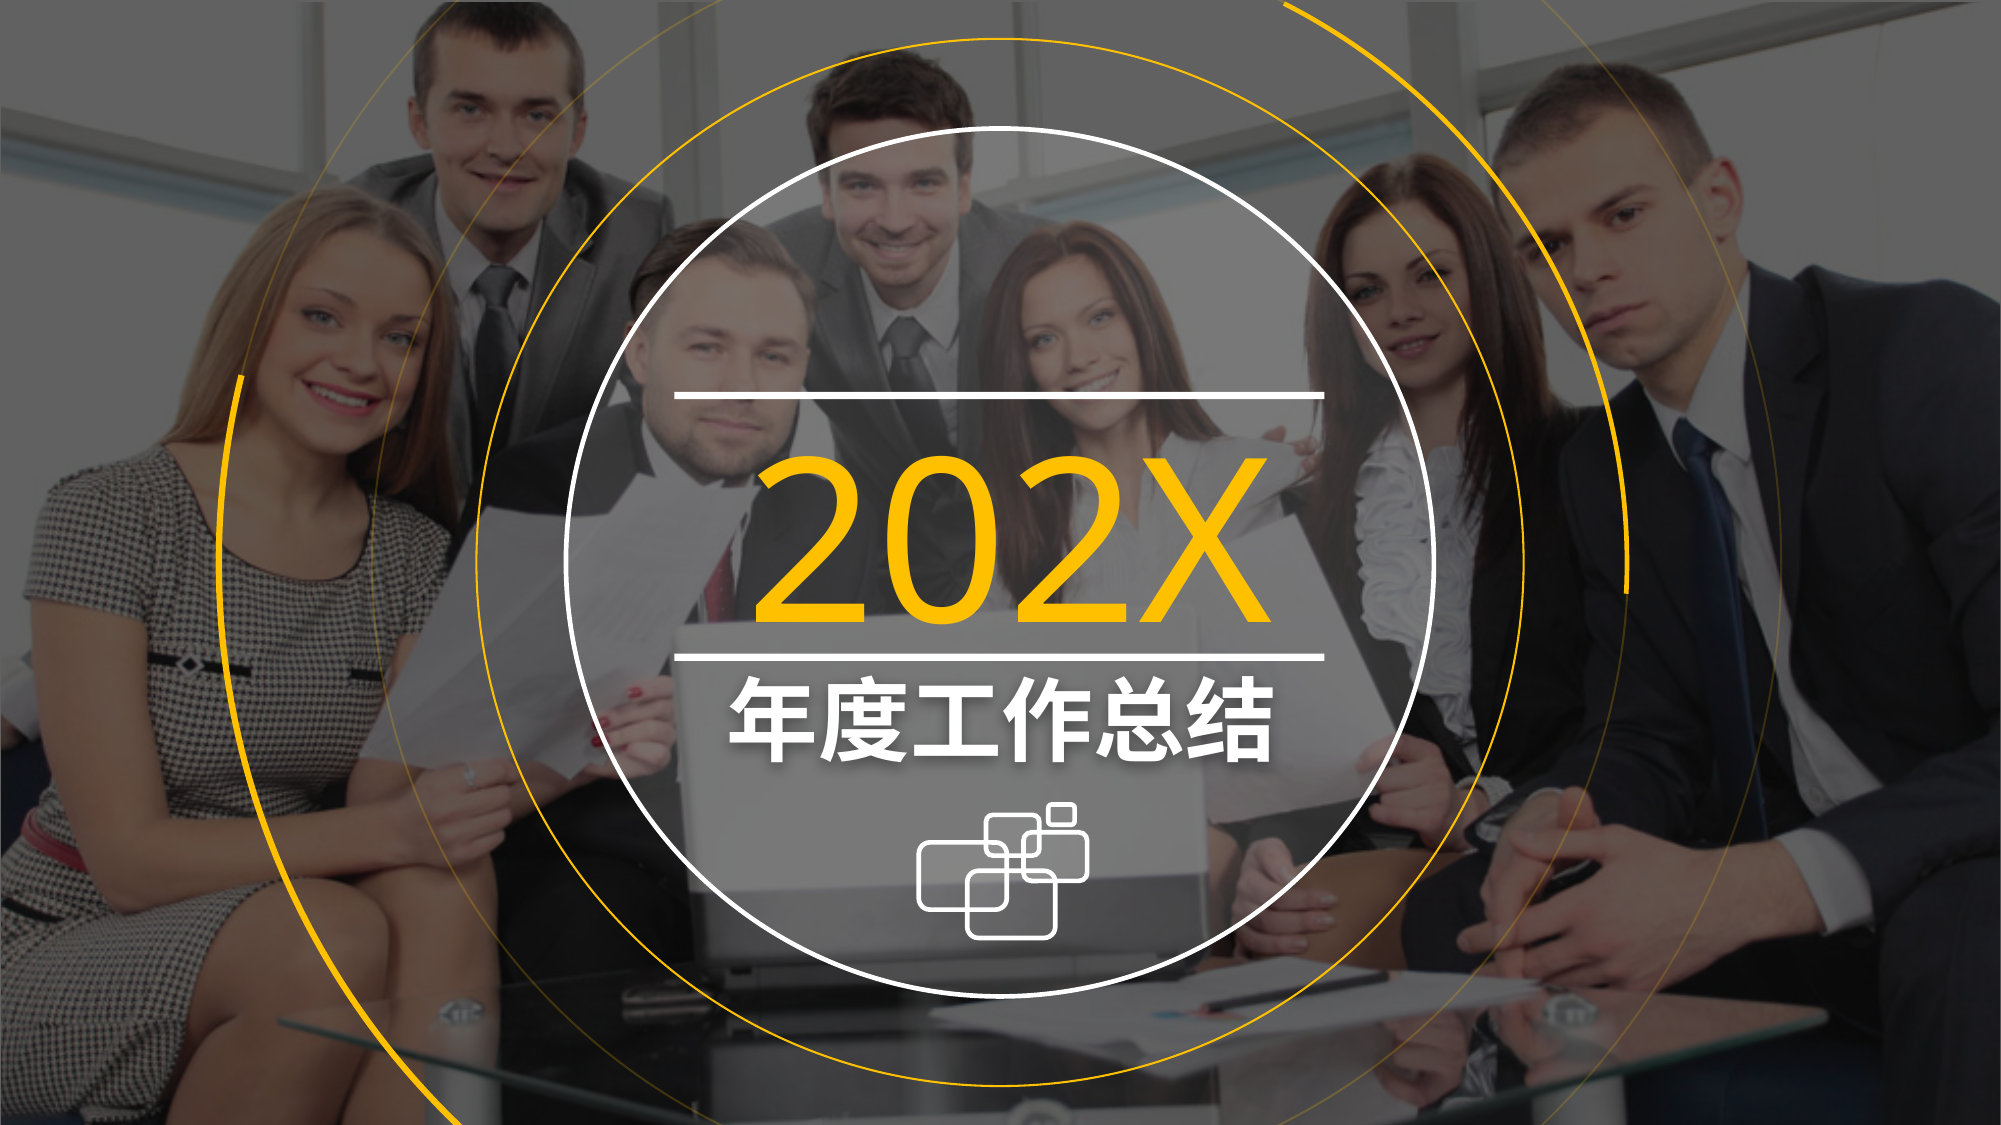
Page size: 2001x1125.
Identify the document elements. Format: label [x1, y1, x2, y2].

text_box [217, 374, 674, 1125]
text_box [674, 385, 1325, 939]
text_box [240, 0, 1783, 1125]
